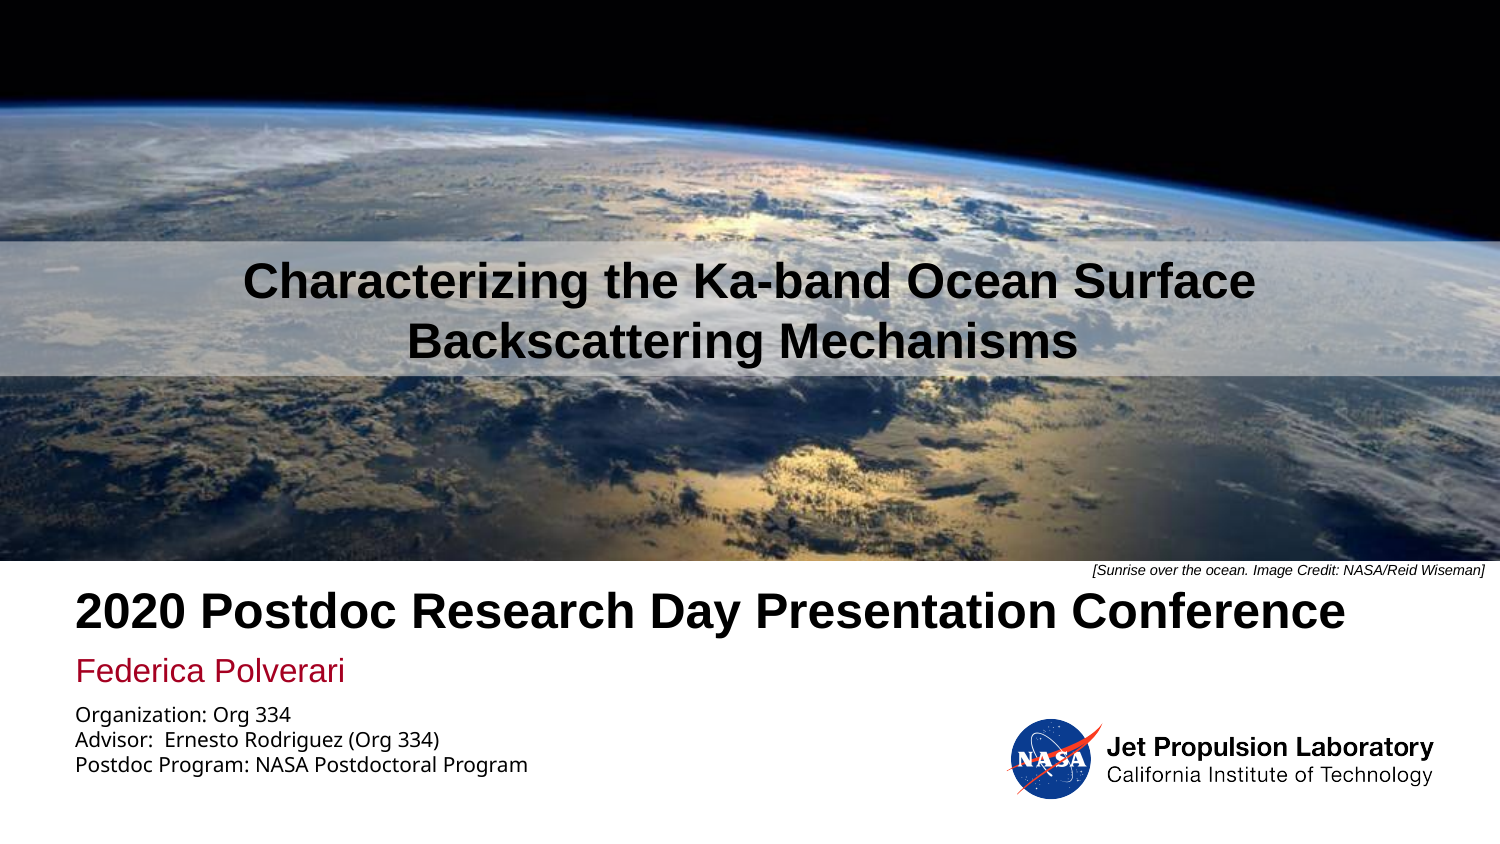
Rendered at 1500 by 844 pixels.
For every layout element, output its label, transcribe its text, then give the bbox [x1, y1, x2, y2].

picture [980, 692, 1460, 826]
picture [0, 0, 1500, 561]
text_box [Sunrise over the ocean. Image Credit: NASA/Reid Wiseman] [1004, 568, 1500, 586]
text_box 2020 Postdoc Research Day Presentation Conference [60, 571, 1445, 632]
text_box Federica Polverari [60, 641, 1445, 709]
text_box Organization: Org 334 Advisor: Ernesto Rodriguez (Org 334) Postdoc Program: NASA Postdoctoral Program [60, 694, 983, 785]
